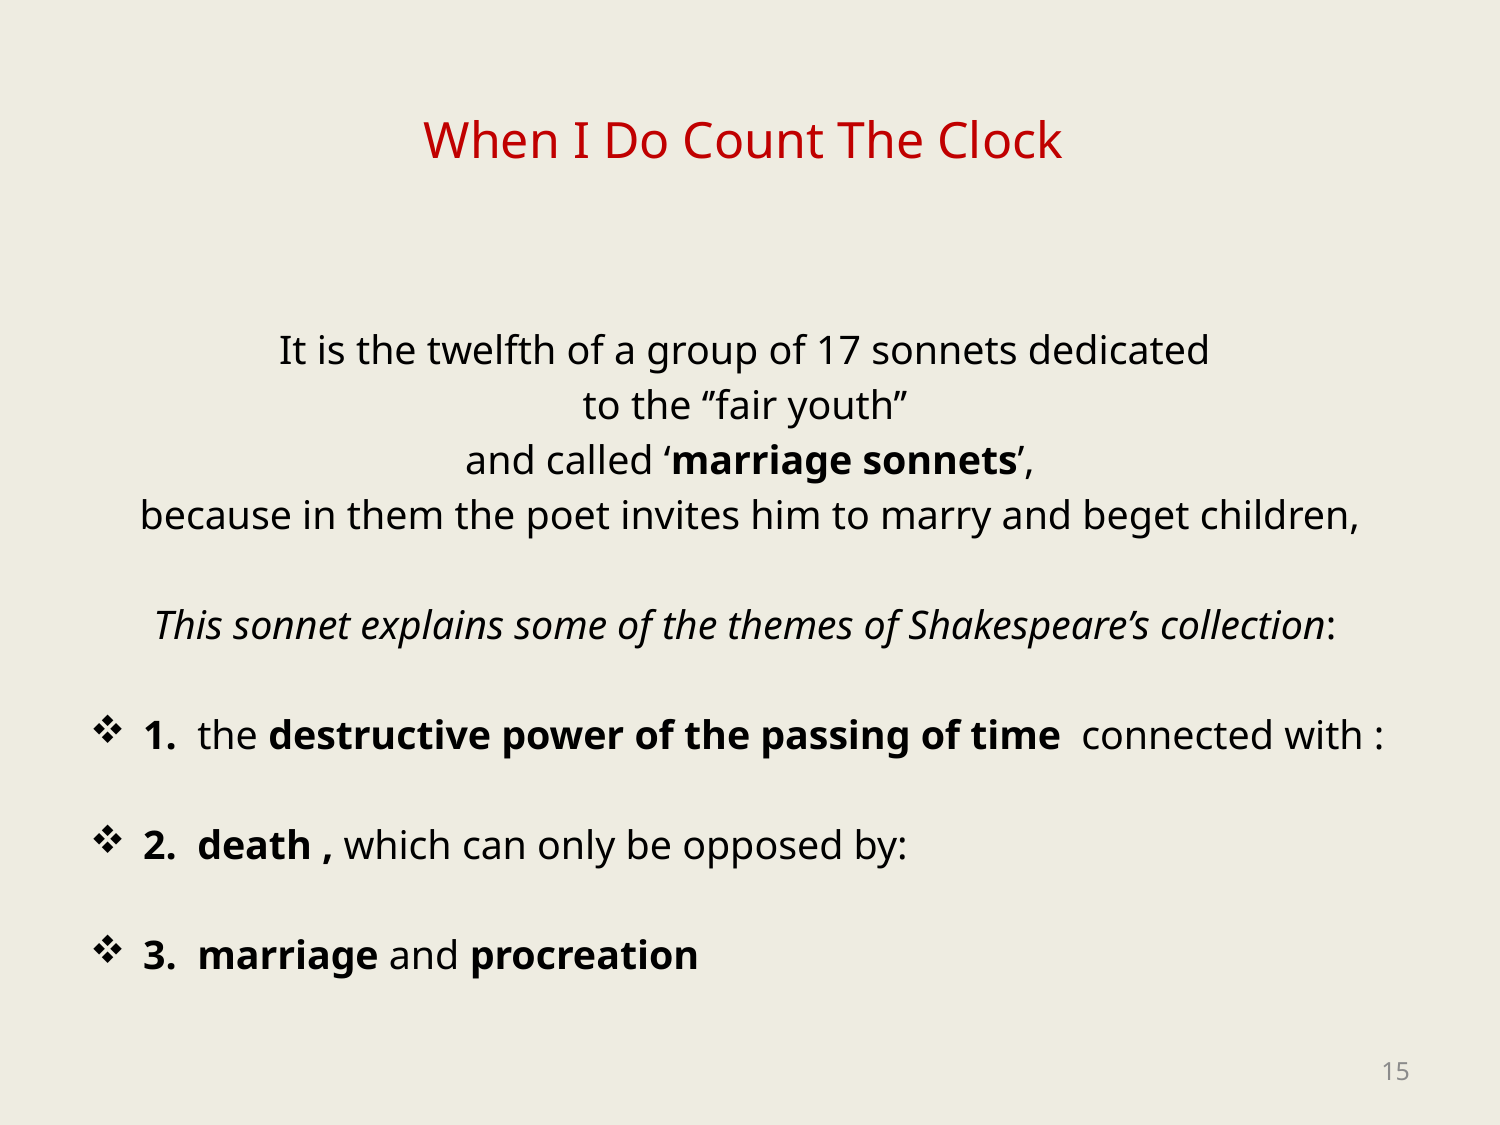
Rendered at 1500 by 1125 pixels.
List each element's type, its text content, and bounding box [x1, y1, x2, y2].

title When I Do Count The Clock [75, 45, 1425, 233]
list It is the twelfth of a group of 17 sonnets dedicated to the ‘’fair youth’’ and called ‘marriage sonnets’, because in them the poet invites him to marry and beget children, This sonnet explains some of the themes of Shakespeare’s collection: 1. the destructive power of the passing of time connected with : 2. death , which can only be opposed by: 3. marriage and procreation [75, 262, 1425, 1005]
slide_number 15 [1074, 1042, 1425, 1103]
